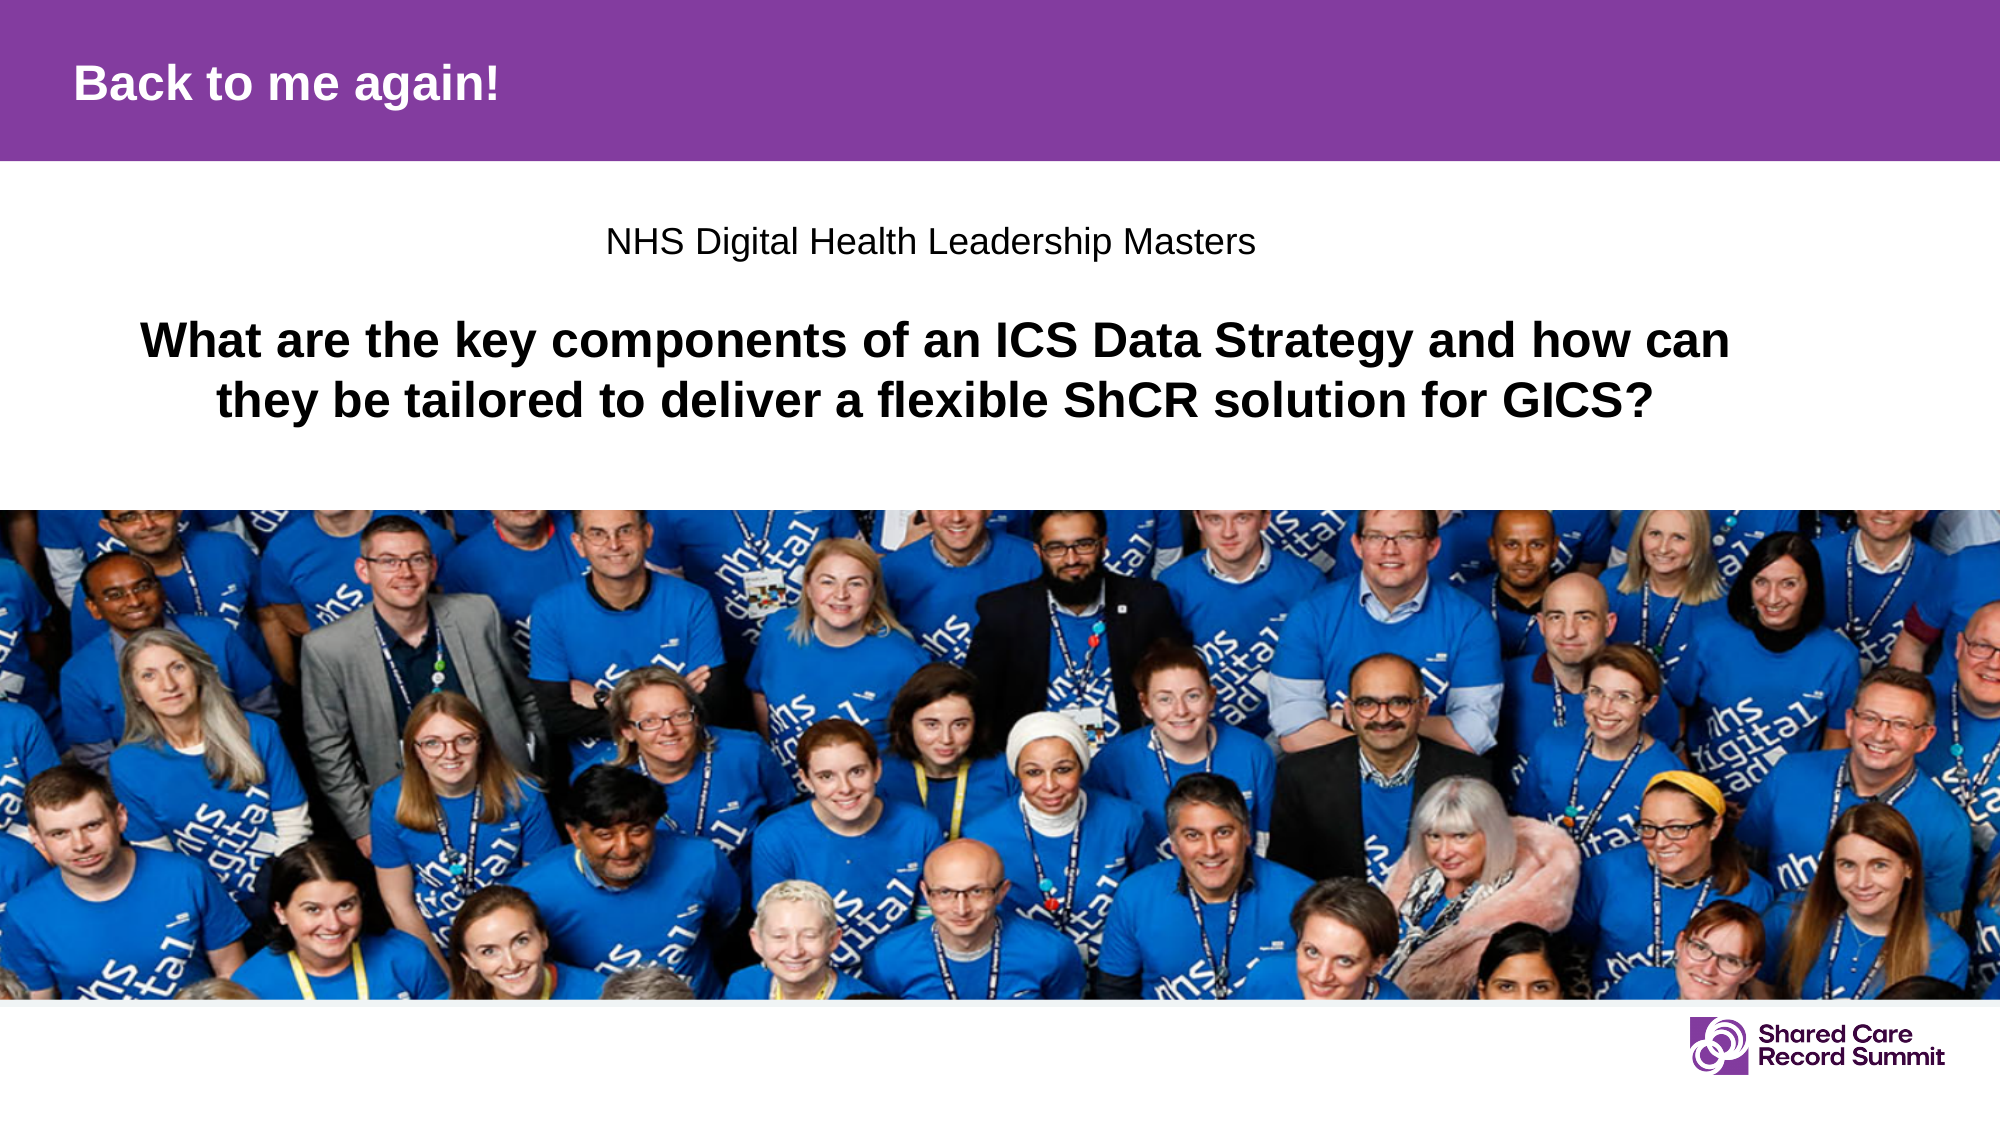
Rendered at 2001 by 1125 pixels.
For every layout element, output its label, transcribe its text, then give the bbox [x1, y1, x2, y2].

picture [0, 510, 2000, 1007]
text_box NHS Digital Health Leadership Masters What are the key components of an ICS Data Strategy and how can they be tailored to deliver a flexible ShCR solution for GICS? [82, 210, 1790, 435]
picture [1690, 1017, 1945, 1075]
text_box Back to me again! [0, 0, 2000, 162]
